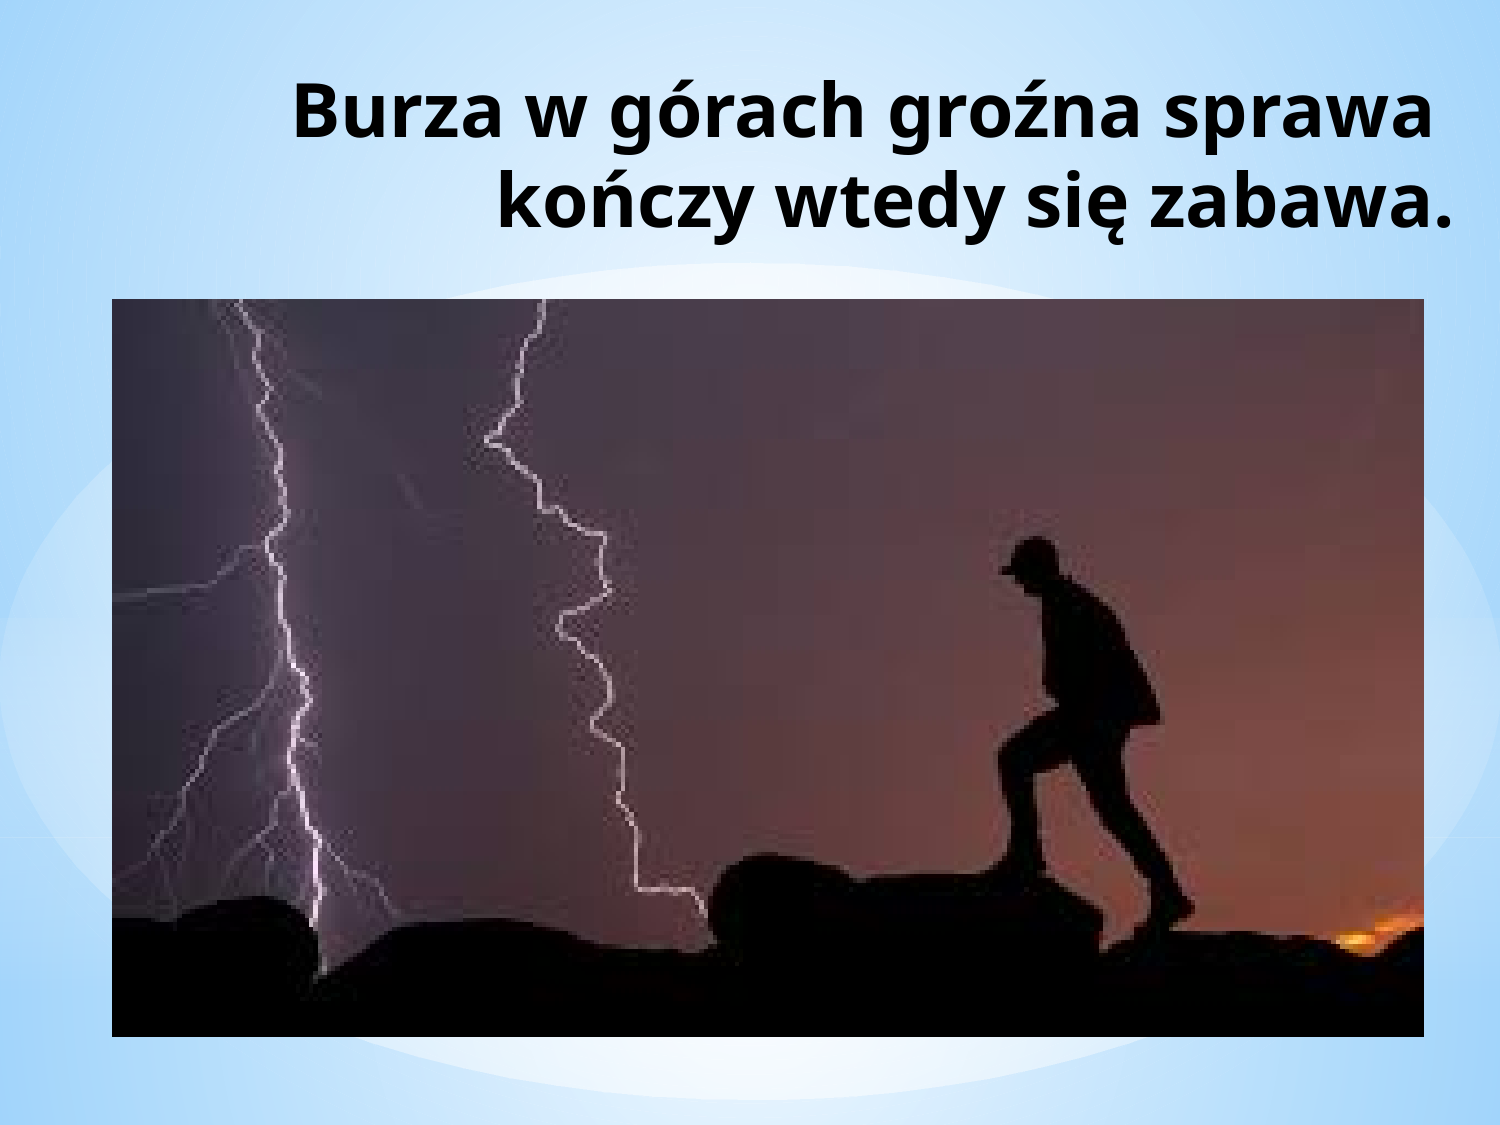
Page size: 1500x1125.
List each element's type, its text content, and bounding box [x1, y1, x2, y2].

picture [111, 299, 1424, 1037]
title Burza w górach groźna sprawa kończy wtedy się zabawa. [41, 54, 1471, 1071]
